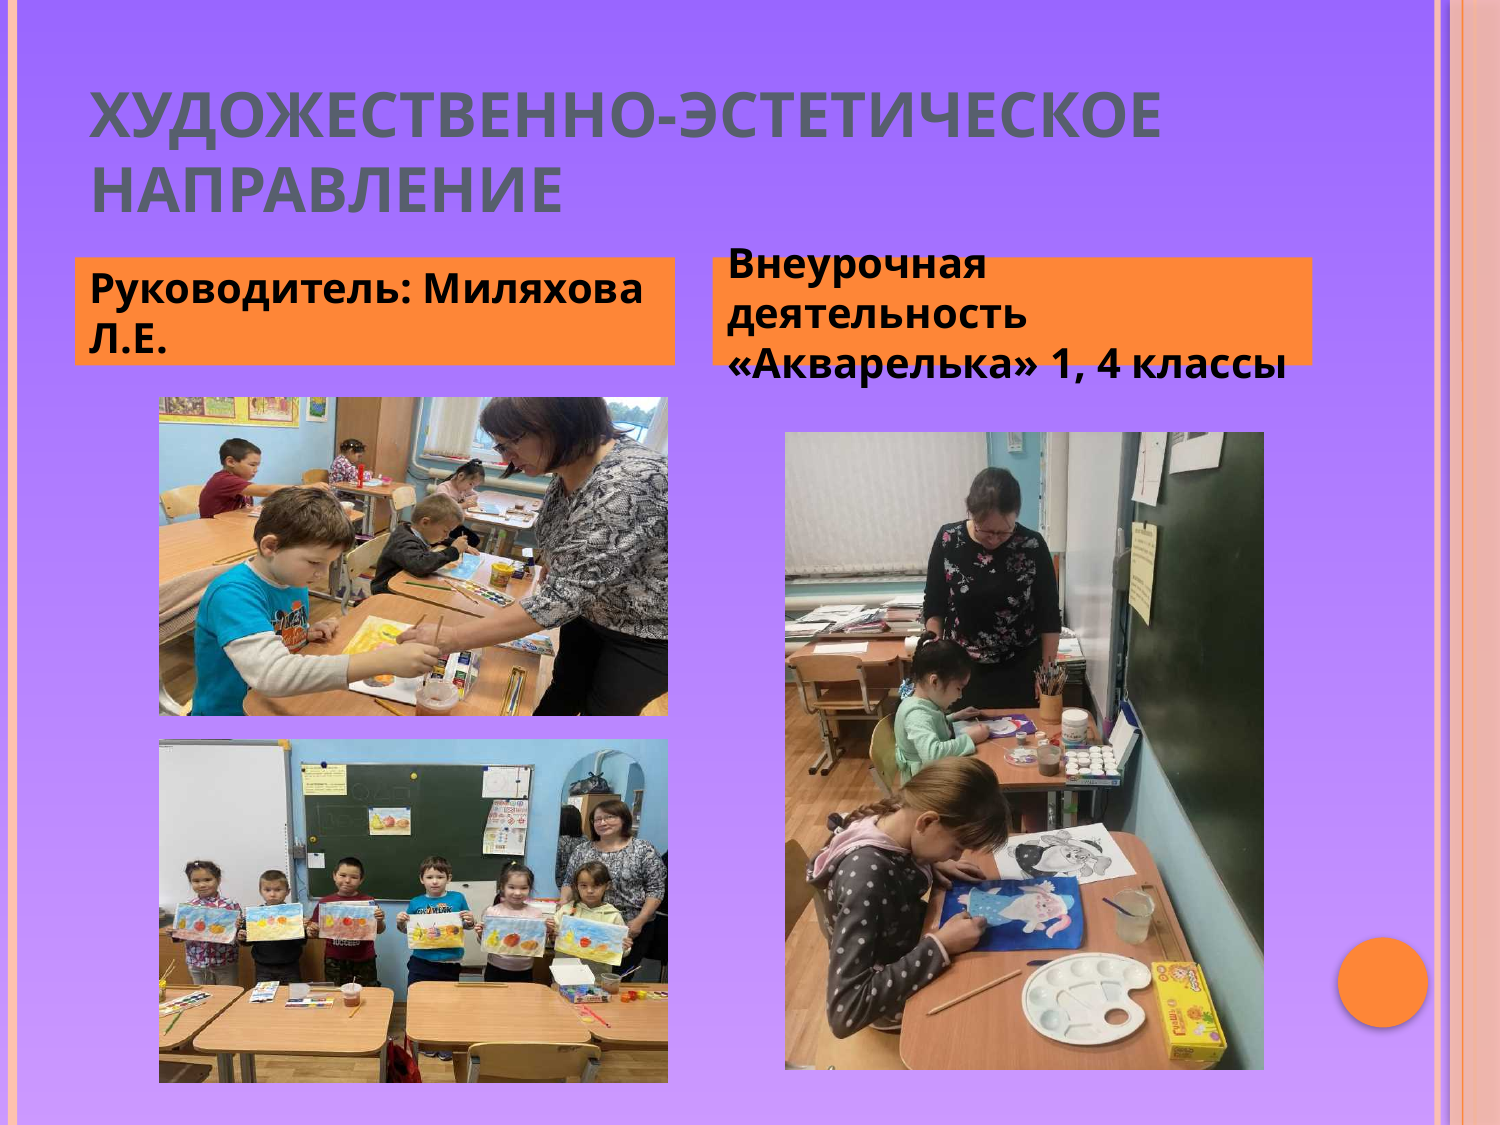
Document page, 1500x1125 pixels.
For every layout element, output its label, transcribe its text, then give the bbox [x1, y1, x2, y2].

picture [158, 739, 668, 1083]
title Художественно-эстетическое направление [75, 44, 1313, 233]
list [784, 432, 1264, 1071]
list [158, 396, 668, 717]
list Внеурочная деятельность «Акварелька» 1, 4 классы [712, 257, 1313, 366]
list Руководитель: Миляхова Л.Е. [75, 257, 675, 366]
